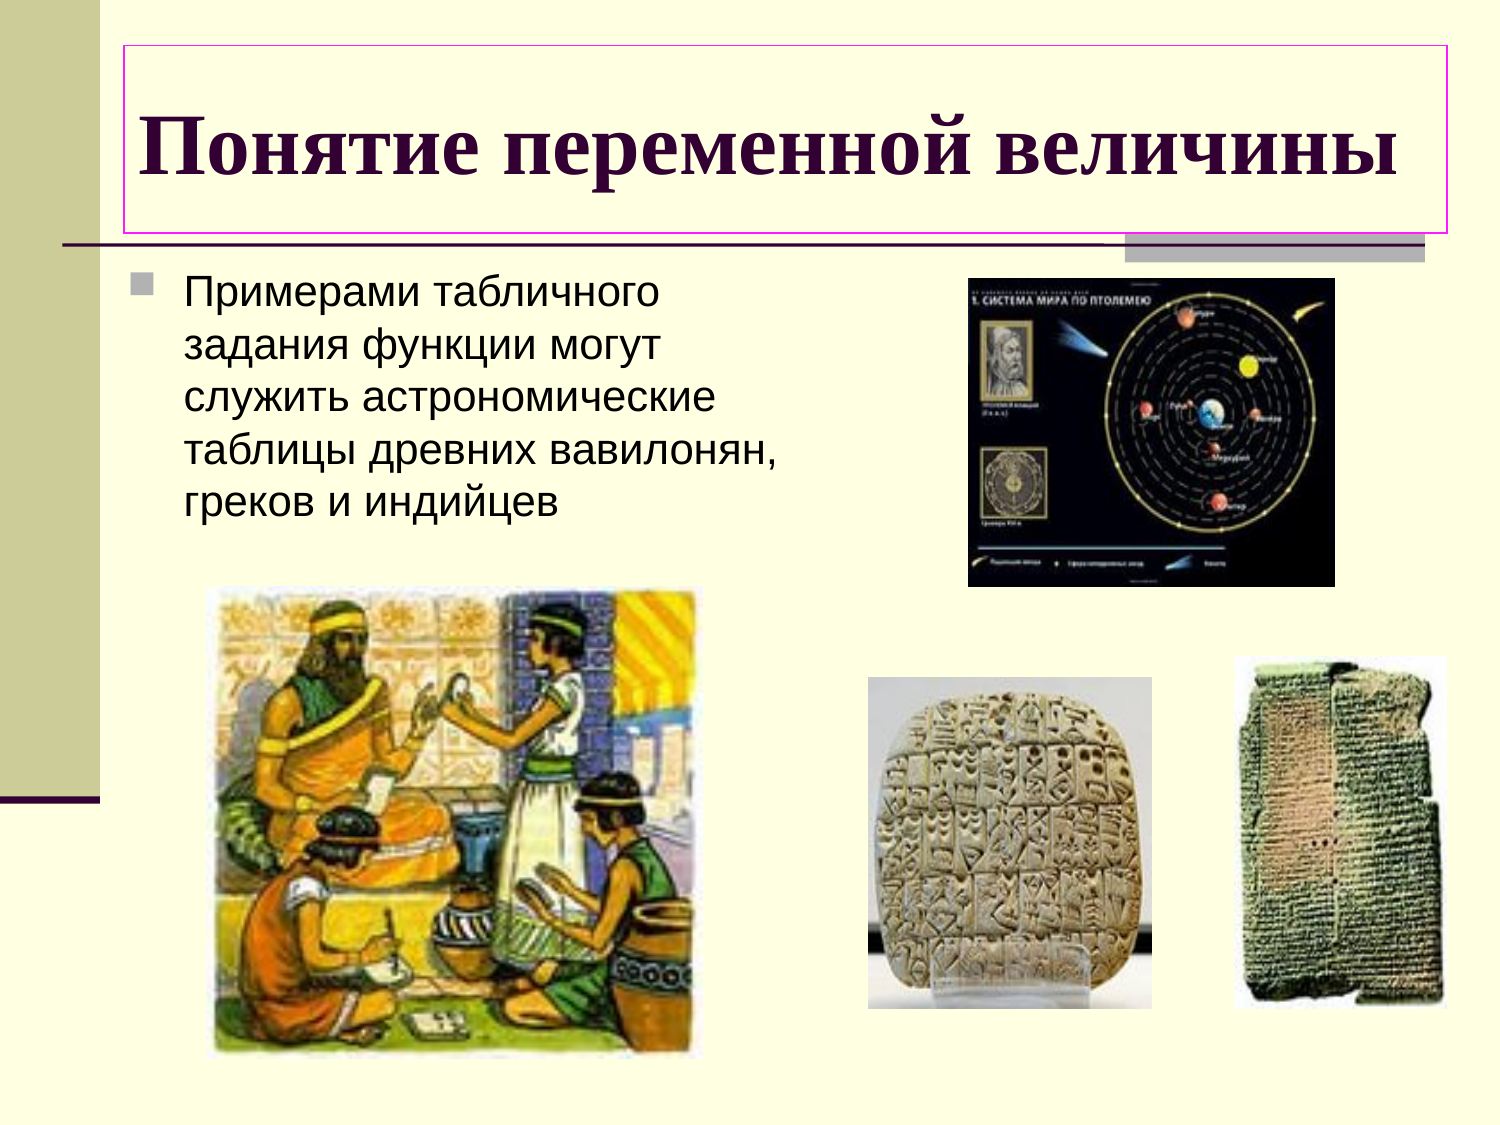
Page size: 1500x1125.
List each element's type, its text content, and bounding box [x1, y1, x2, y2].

list Примерами табличного задания функции могут служить астрономические таблицы древних вавилонян, греков и индийцев [111, 255, 834, 1059]
picture [206, 585, 703, 1059]
picture [1233, 656, 1448, 1009]
picture [968, 278, 1336, 587]
picture [867, 677, 1152, 1009]
title Понятие переменной величины [123, 45, 1448, 234]
